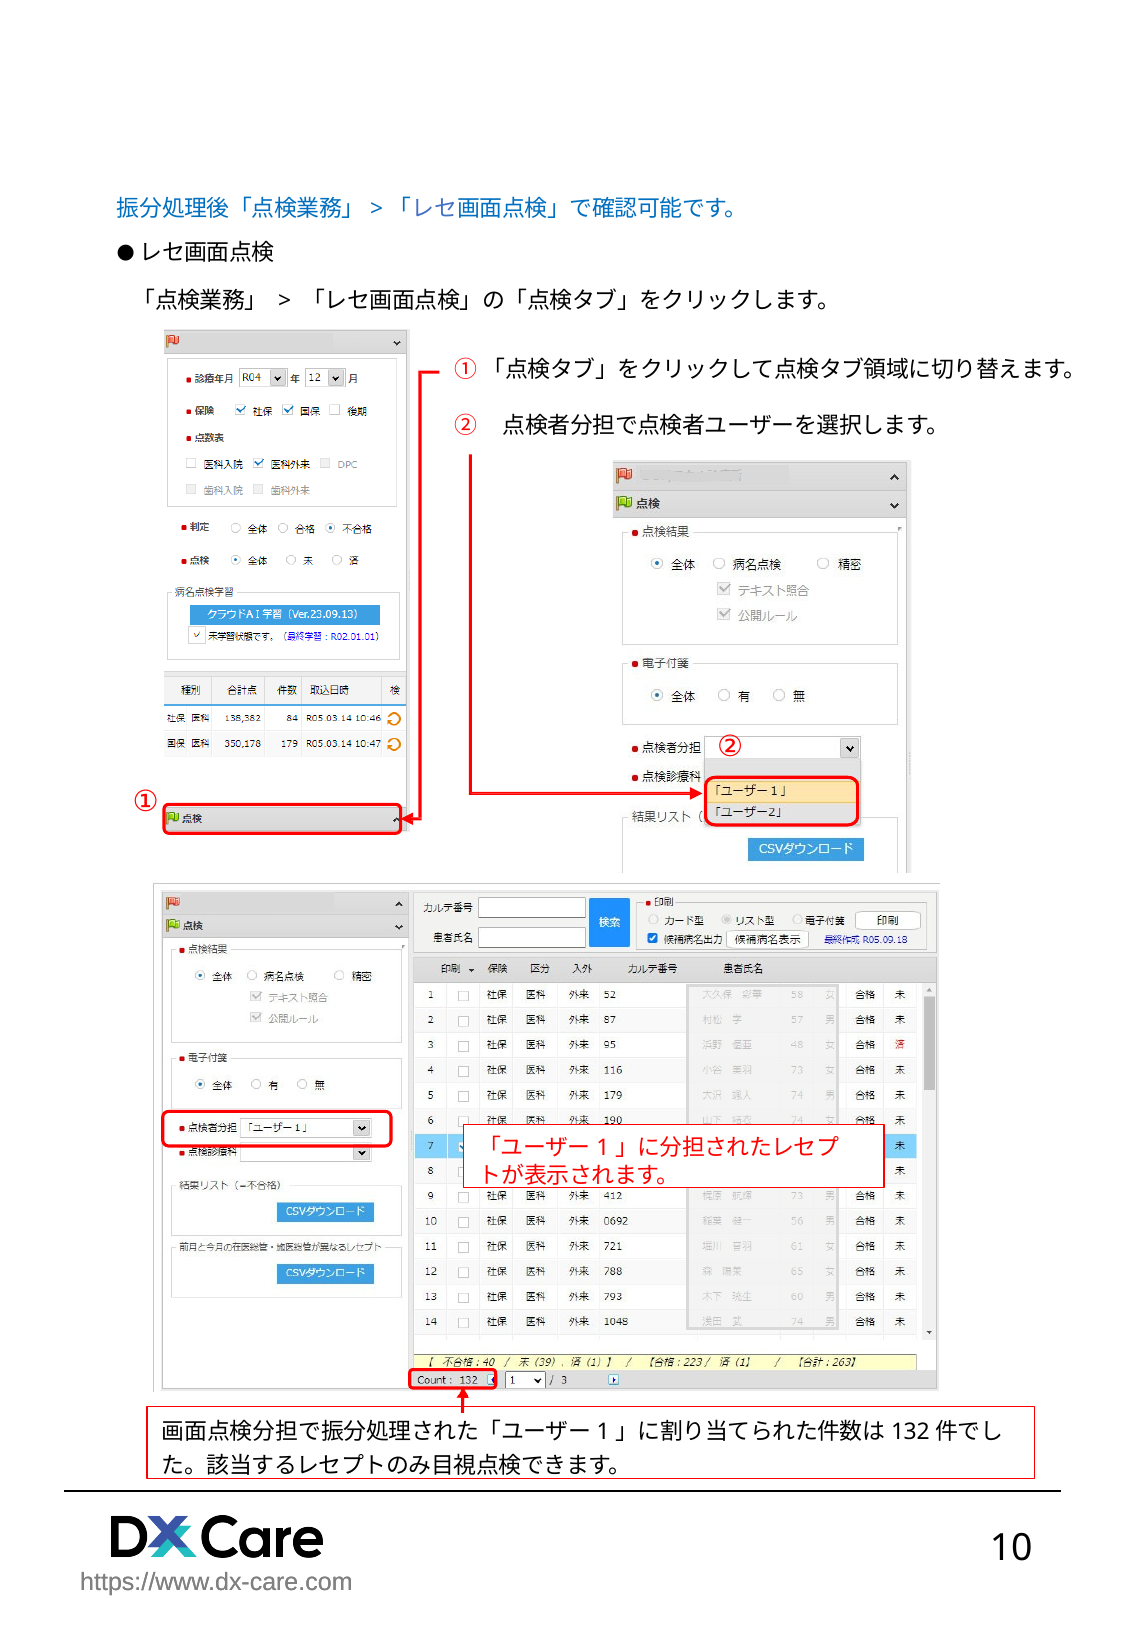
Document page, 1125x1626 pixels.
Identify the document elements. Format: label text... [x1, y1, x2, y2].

slide_number 153 [794, 1515, 1048, 1602]
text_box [152, 879, 940, 1414]
text_box ① [130, 780, 163, 817]
picture [111, 1515, 323, 1558]
text_box [410, 383, 422, 826]
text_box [468, 453, 912, 874]
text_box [163, 328, 410, 834]
text_box 画面点検分担で振分処理された「ユーザー1」に割り当てられた件数は132件でした。該当するレセプトのみ目視点検できます。 [147, 1406, 1035, 1479]
text_box ② 点検者分担で点検者ユーザーを選択します。 [452, 408, 961, 439]
text_box 振分処理後「点検業務」>「レセ画面点検」で確認可能です。 レセ画面点検 「点検業務」 > 「レセ画面点検」の「点検タブ」をクリックします。 ①「点検タブ」をクリックして点検タブ領域に切り替えます。 [114, 191, 1090, 383]
